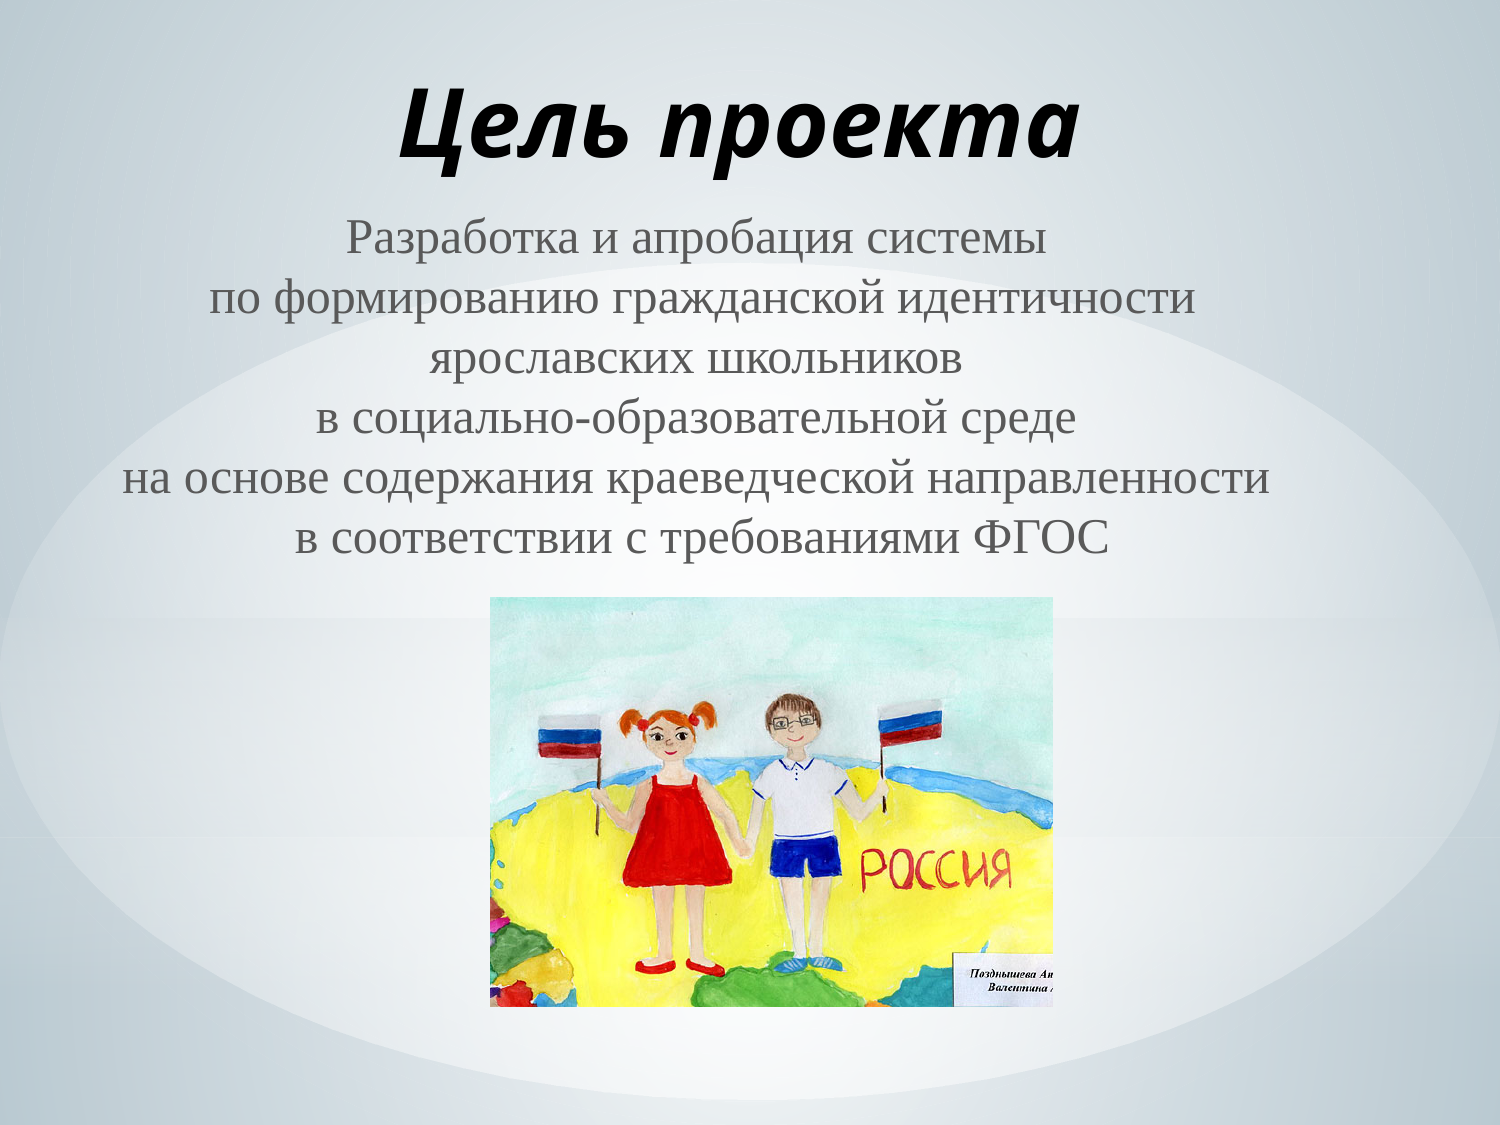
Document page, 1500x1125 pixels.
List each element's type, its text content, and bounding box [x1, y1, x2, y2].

picture [489, 597, 1053, 1008]
title Цель проекта [205, 54, 1274, 196]
text_box Разработка и апробация системы по формированию гражданской идентичности ярославских школьников в социально-образовательной среде на основе содержания краеведческой направленности в соответствии с требованиями ФГОС [76, 196, 1329, 572]
